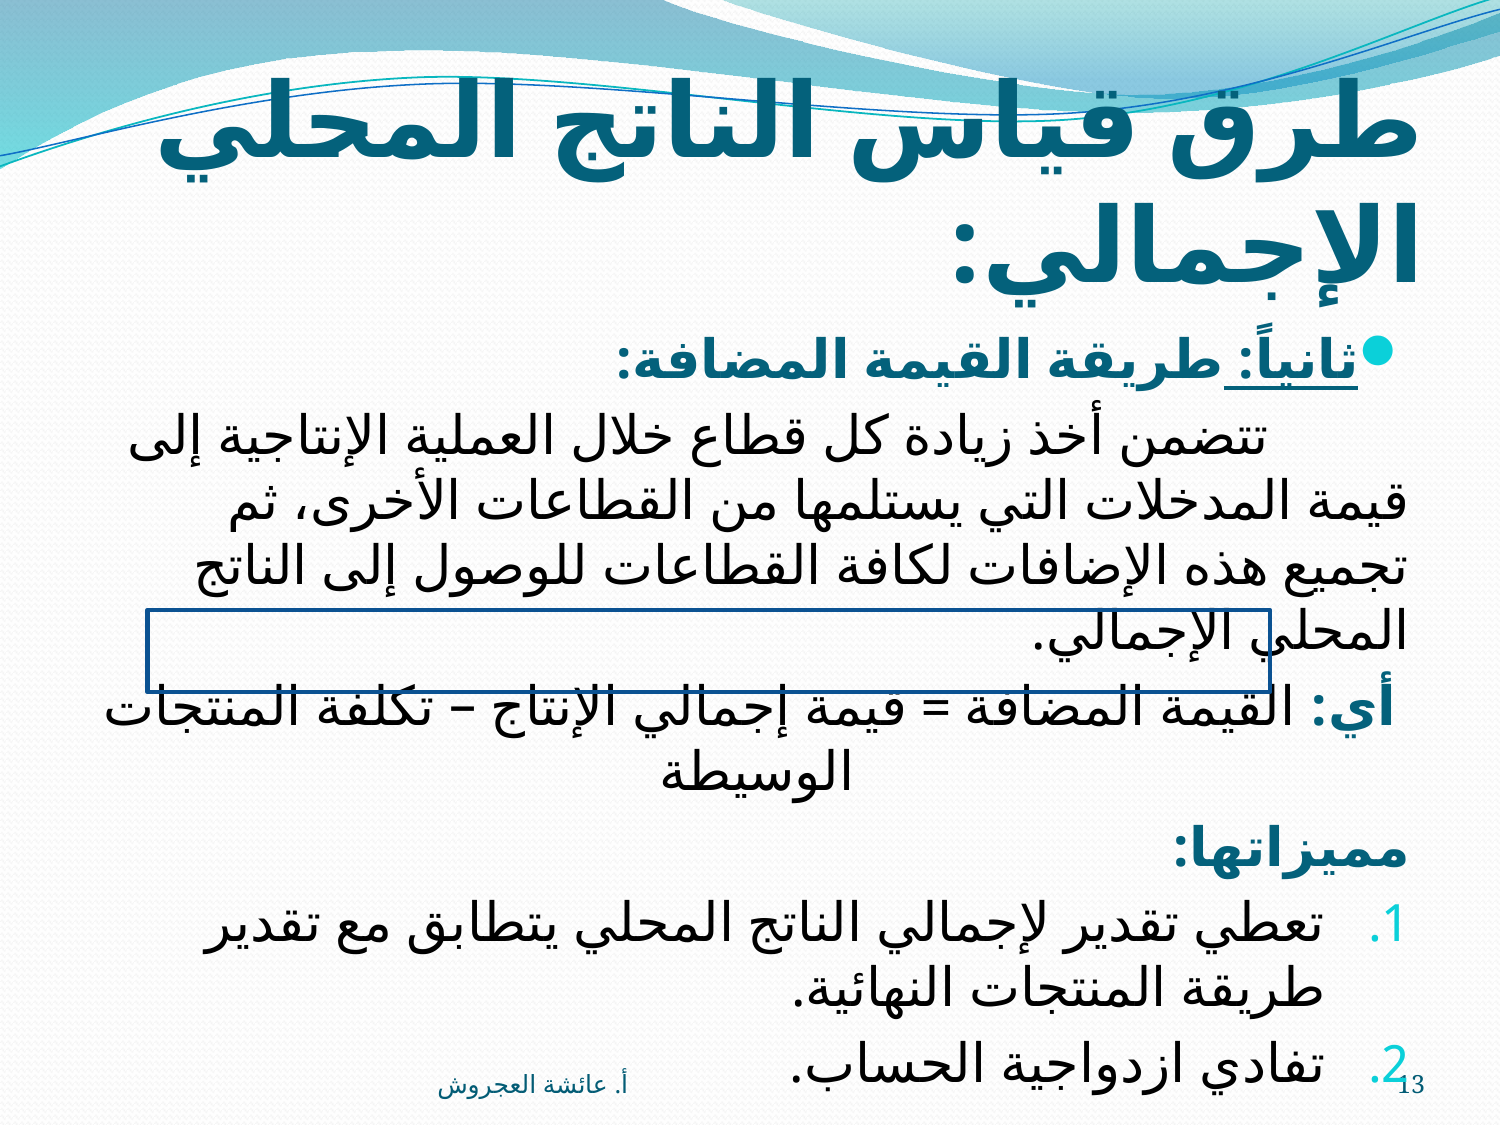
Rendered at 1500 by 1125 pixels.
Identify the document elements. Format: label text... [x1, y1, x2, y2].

title طرق قياس الناتج المحلي الإجمالي: [75, 115, 1425, 303]
list ثانياً: طريقة القيمة المضافة: تتضمن أخذ زيادة كل قطاع خلال العملية الإنتاجية إلى قيمة المدخلات التي يستلمها من القطاعات الأخرى، ثم تجميع هذه الإضافات لكافة القطاعات للوصول إلى الناتج المحلي الإجمالي. أي: القيمة المضافة = قيمة إجمالي الإنتاج – تكلفة المنتجات الوسيطة مميزاتها: تعطي تقدير لإجمالي الناتج المحلي يتطابق مع تقدير طريقة المنتجات النهائية. تفادي ازدواجية الحساب. [75, 317, 1425, 1038]
footer أ. عائشة العجروش [437, 1042, 988, 1103]
text_box [145, 608, 1272, 694]
slide_number 13 [1299, 1042, 1425, 1103]
